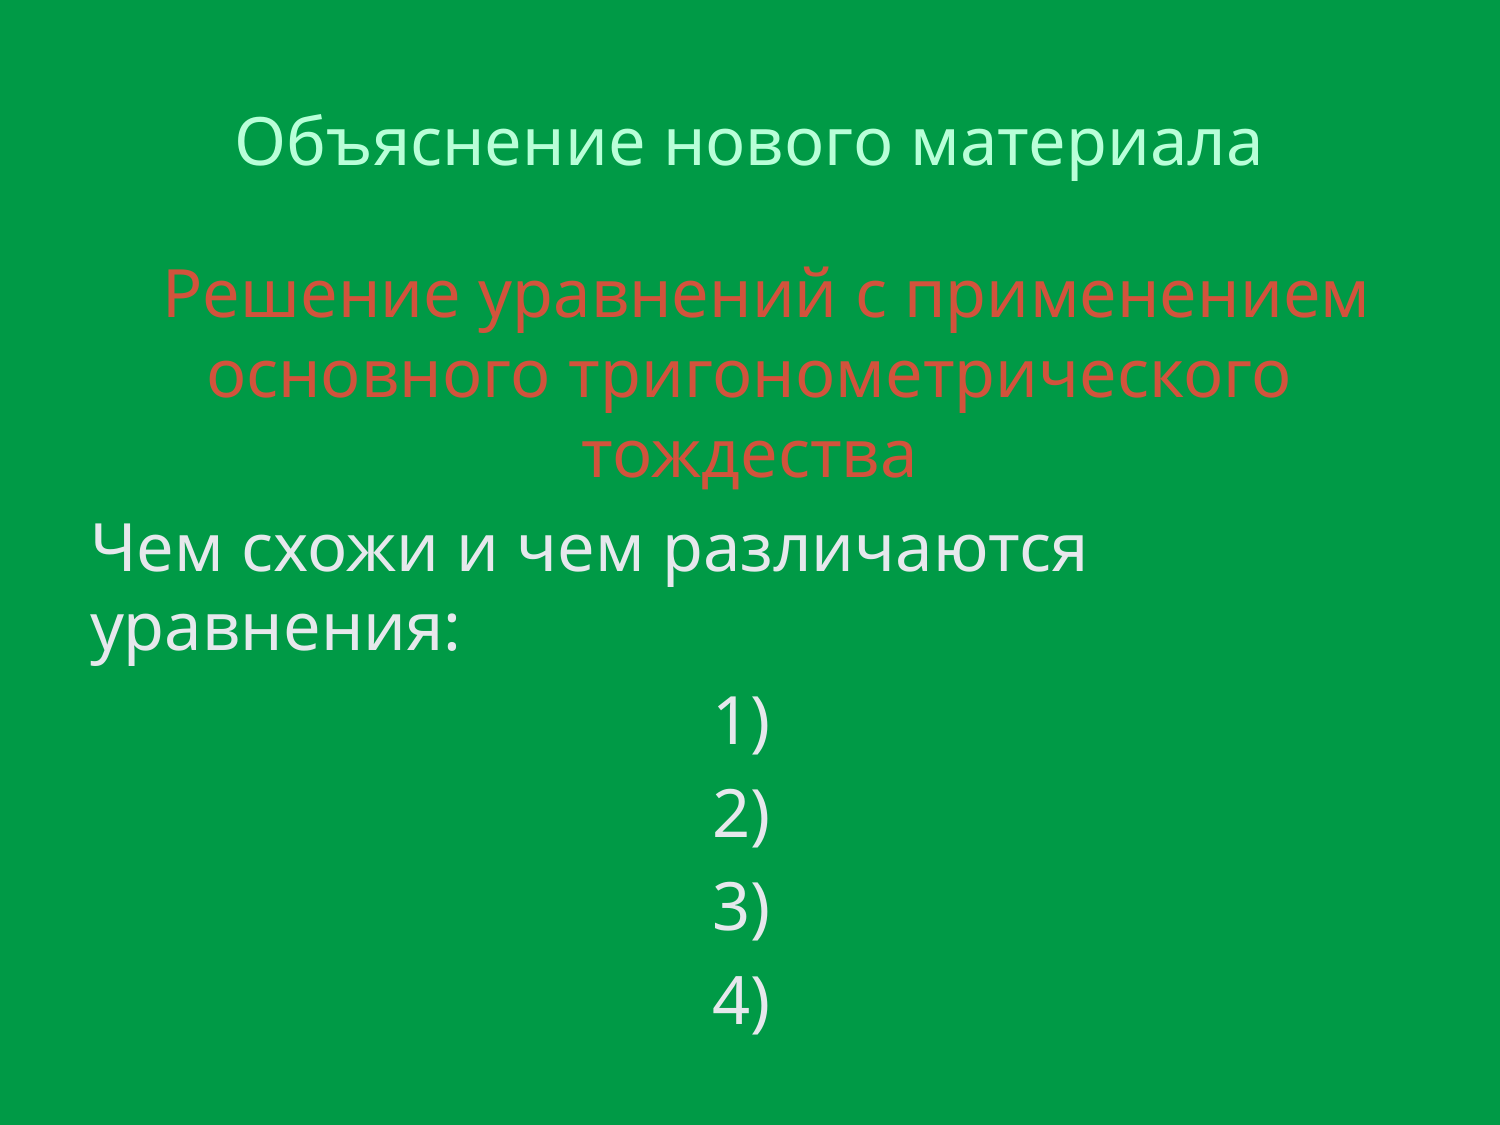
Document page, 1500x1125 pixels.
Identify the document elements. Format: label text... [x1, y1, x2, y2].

title Объяснение нового материала [75, 45, 1425, 233]
